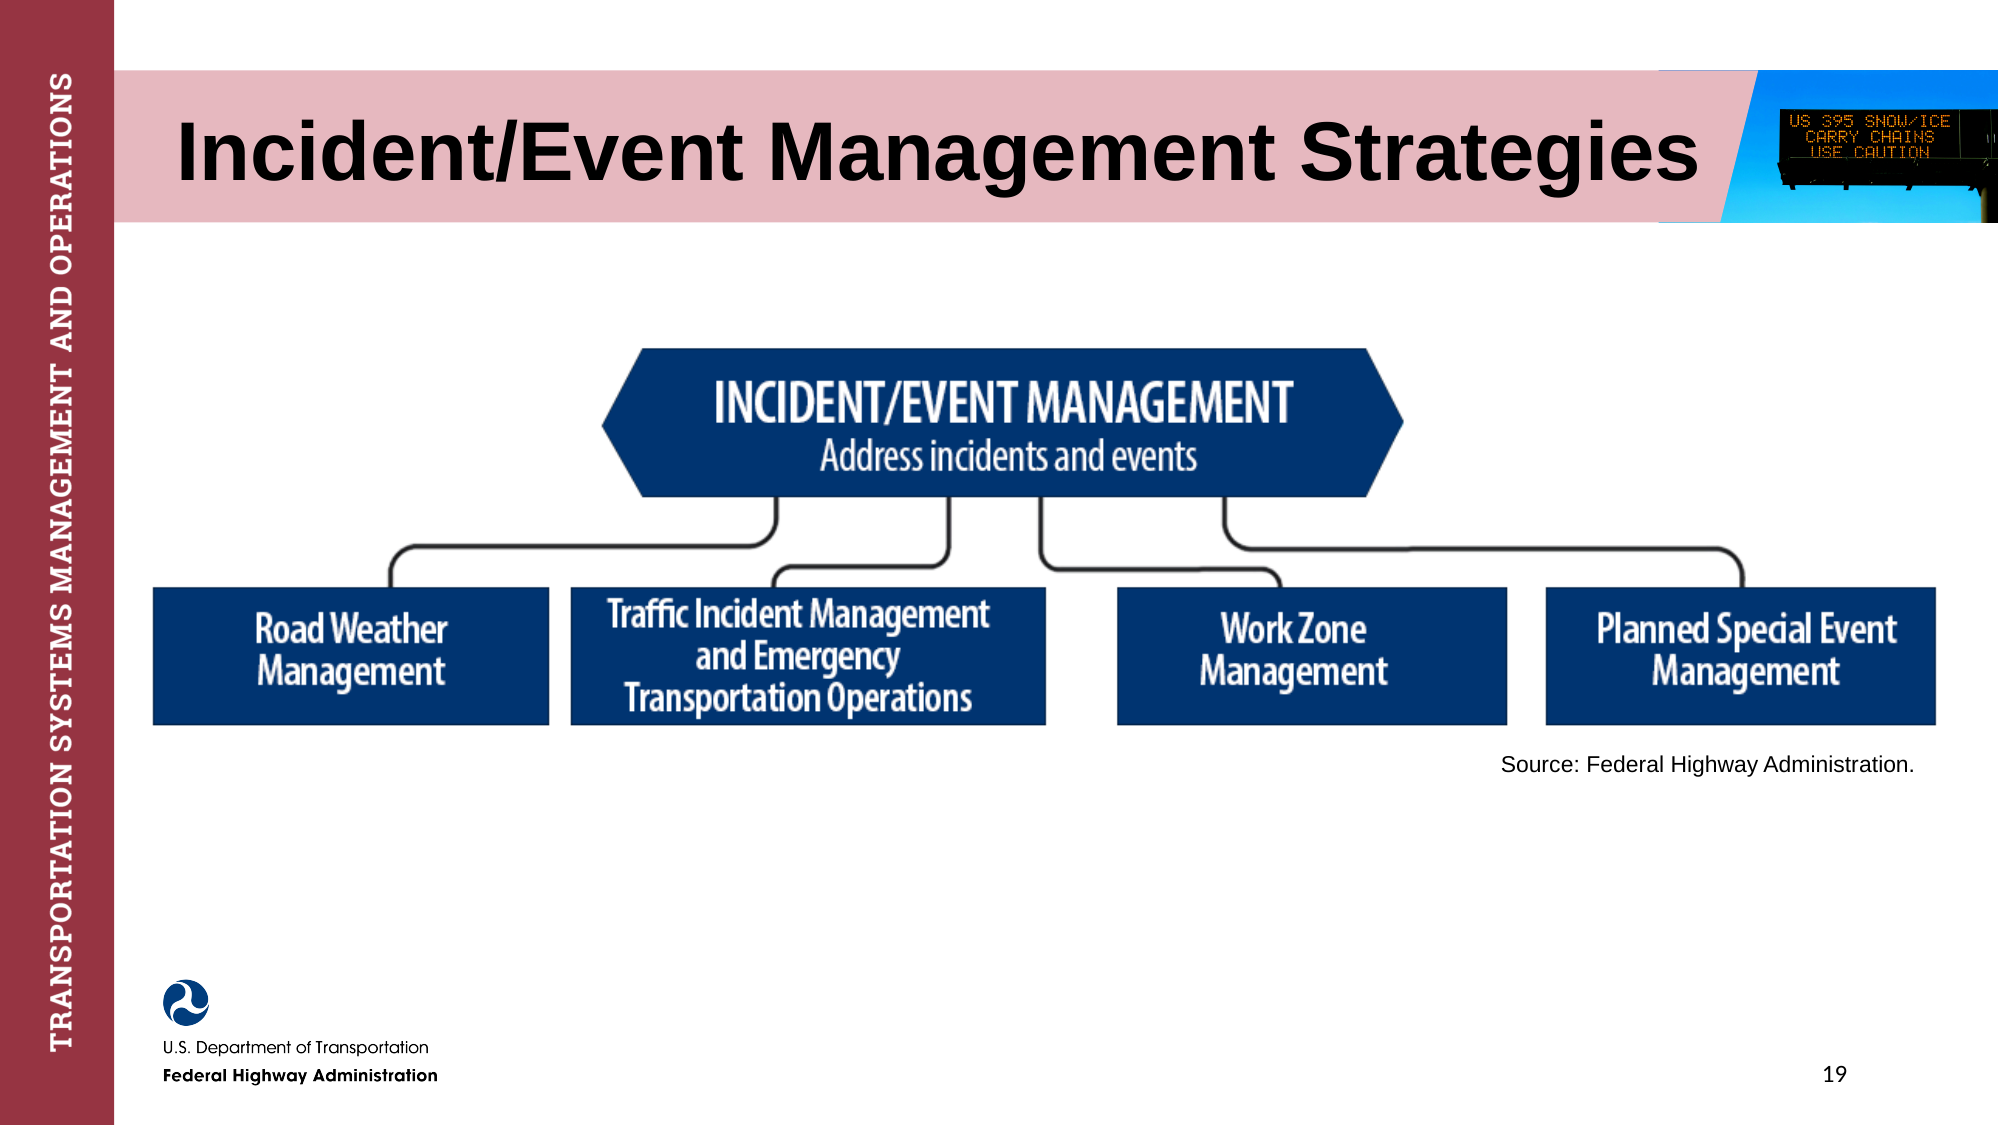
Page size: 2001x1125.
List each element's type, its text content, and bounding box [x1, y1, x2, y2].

picture [46, 64, 109, 1061]
title Incident/Event Management Strategies [161, 100, 1749, 254]
text_box Source: Federal Highway Administration. [1480, 769, 1931, 785]
slide_number 19 [1412, 1042, 1863, 1103]
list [130, 333, 1978, 769]
picture [161, 977, 439, 1088]
picture [1749, 70, 1998, 223]
